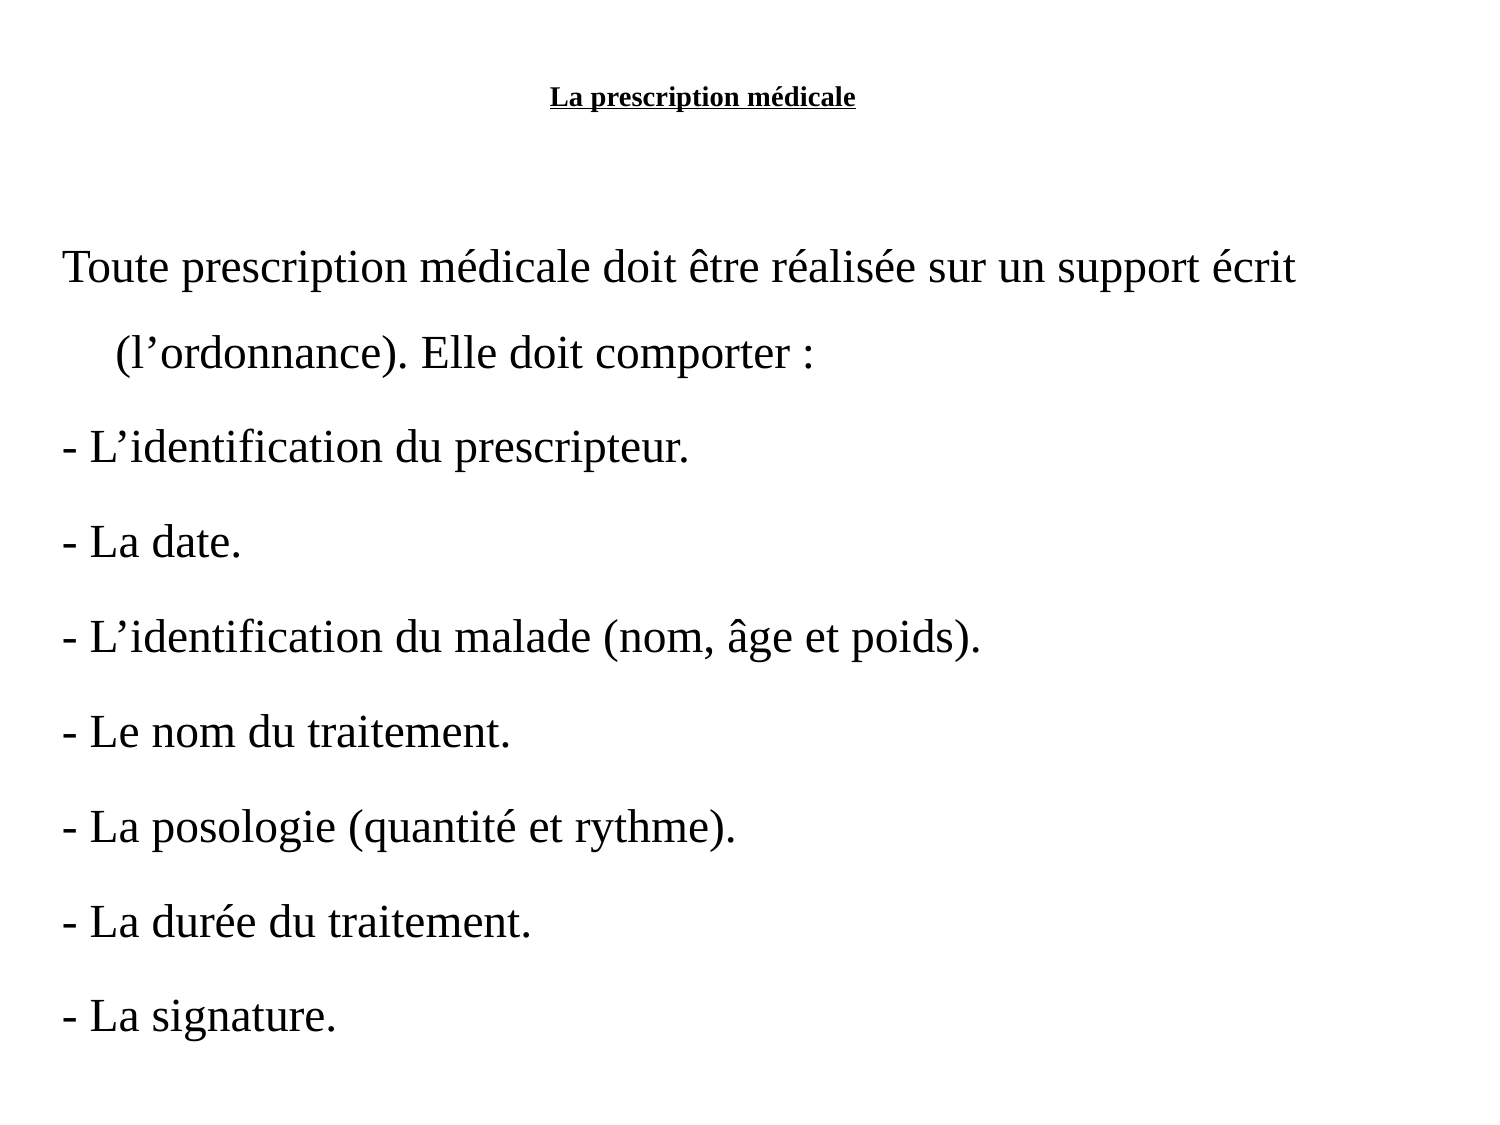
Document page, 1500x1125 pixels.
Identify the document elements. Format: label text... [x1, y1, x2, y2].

list Toute prescription médicale doit être réalisée sur un support écrit (l’ordonnance). Elle doit comporter : - L’identification du prescripteur. - La date. - L’identification du malade (nom, âge et poids). - Le nom du traitement. - La posologie (quantité et rythme). - La durée du traitement. - La signature. [46, 199, 1454, 1055]
title La prescription médicale [246, 35, 1161, 155]
